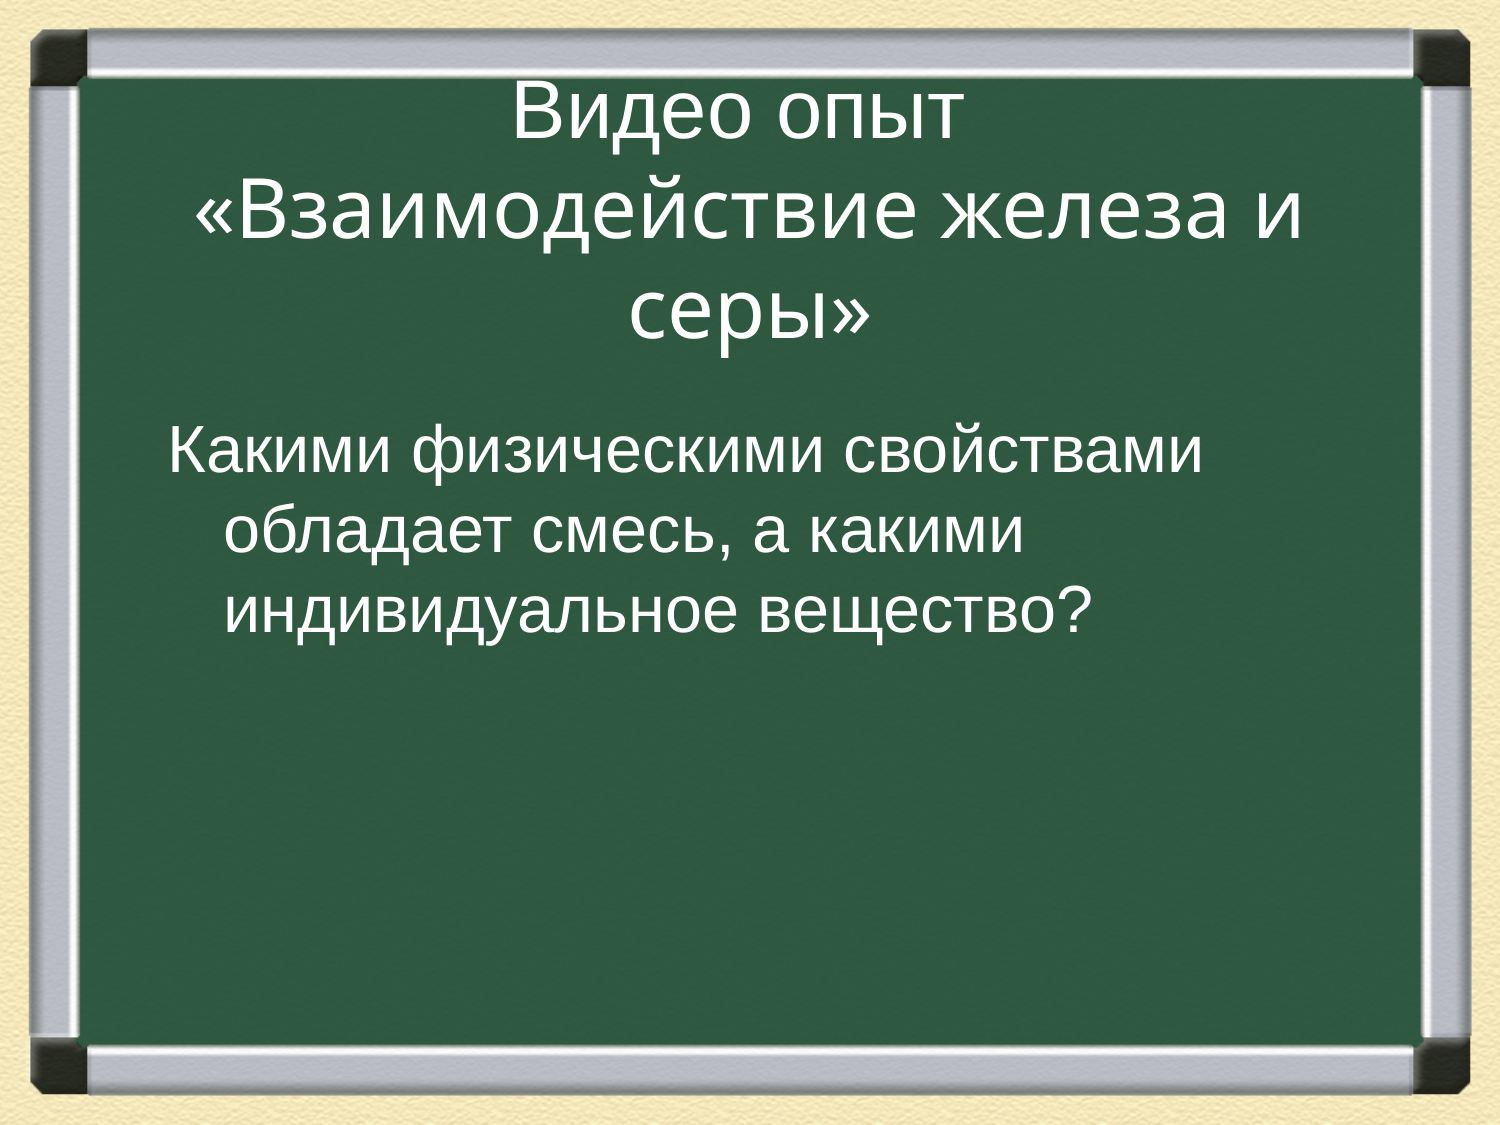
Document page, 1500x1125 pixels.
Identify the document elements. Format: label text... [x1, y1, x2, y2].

picture [0, 0, 1500, 1125]
list Какими физическими свойствами обладает смесь, а какими индивидуальное вещество? [152, 398, 1372, 868]
title Видео опыт «Взаимодействие железа и серы» [74, 70, 1426, 341]
